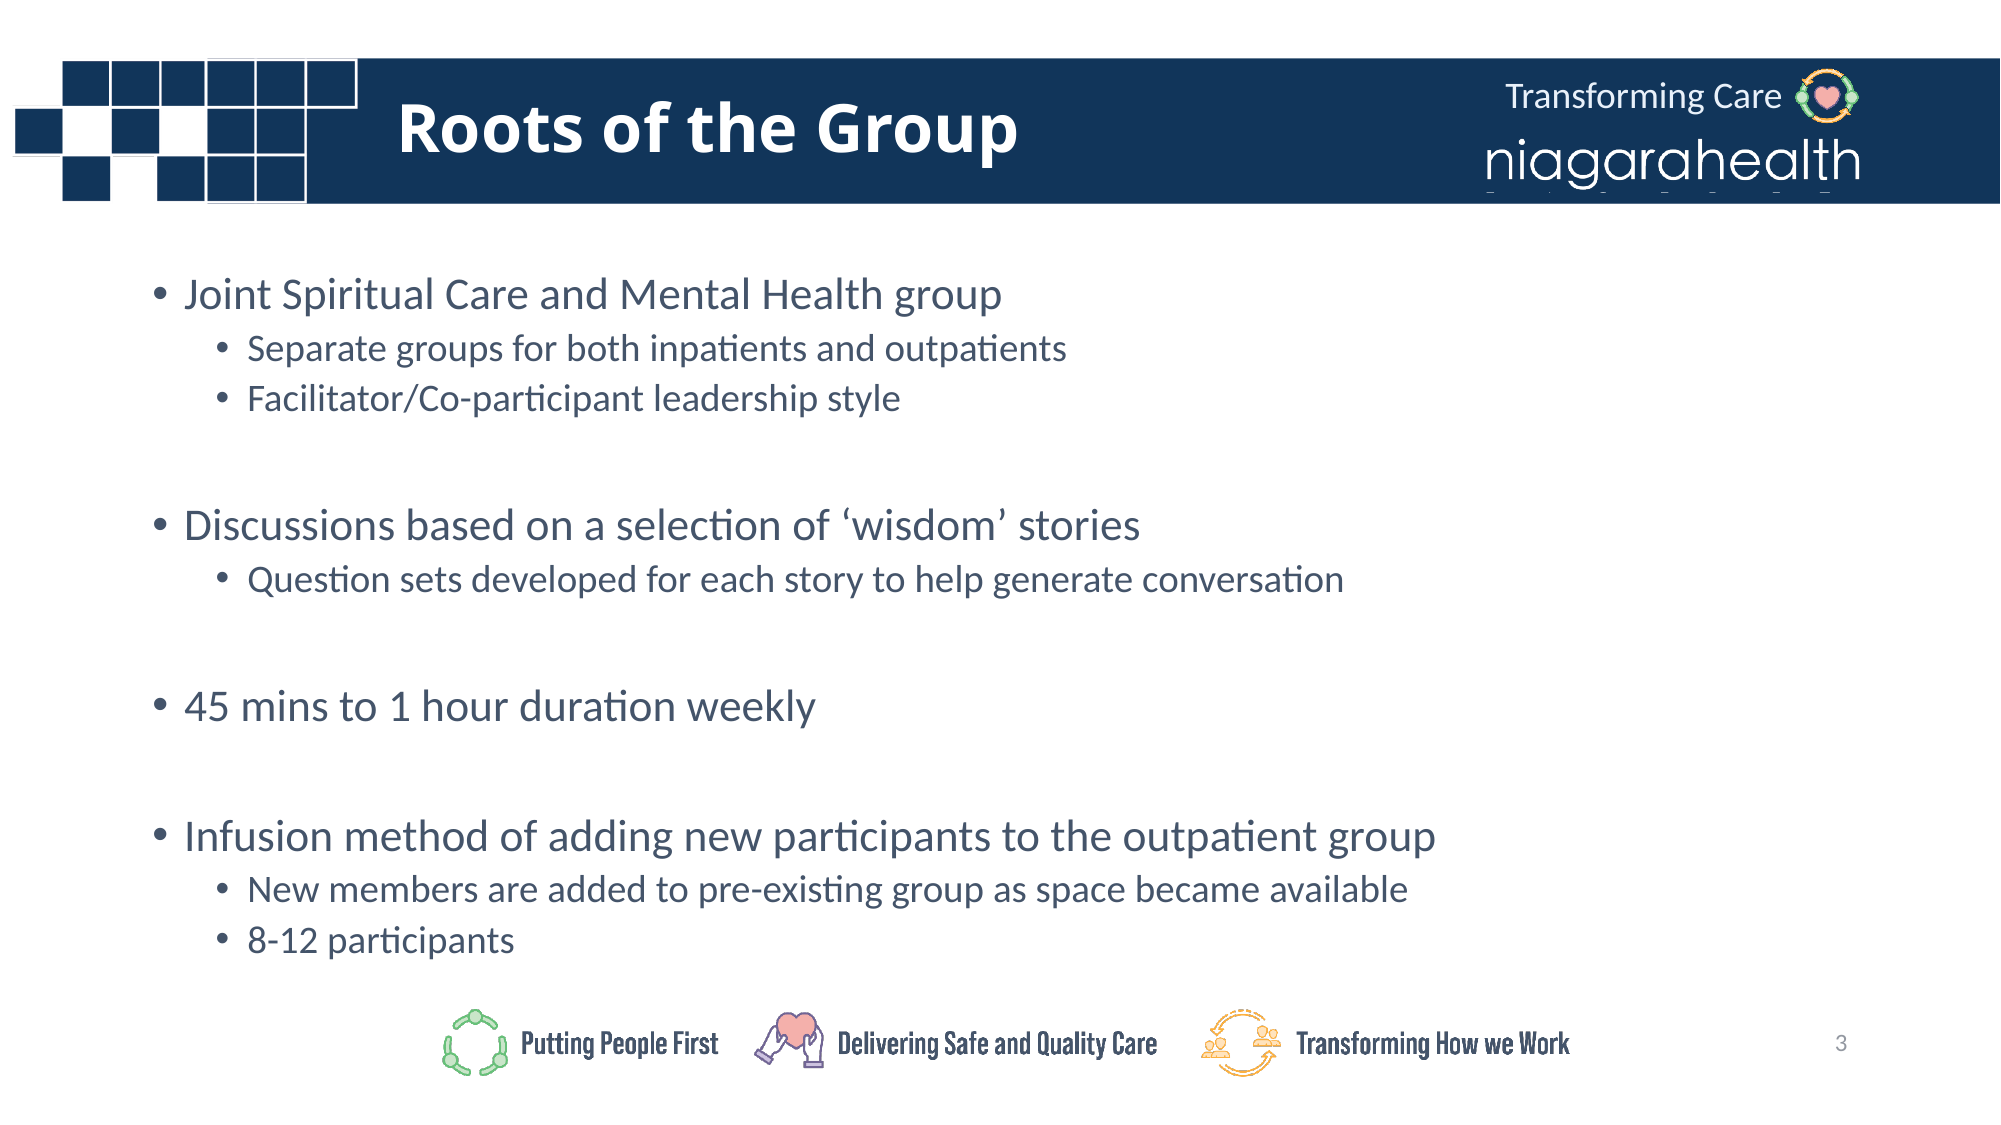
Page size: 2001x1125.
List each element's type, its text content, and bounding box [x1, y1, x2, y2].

picture [1863, 58, 2000, 204]
slide_number 3 [1412, 1011, 1863, 1072]
picture [400, 999, 1599, 1084]
title Roots of the Group [381, 57, 1863, 206]
picture [11, 58, 381, 204]
list Joint Spiritual Care and Mental Health group Separate groups for both inpatients and outpatients Facilitator/Co-participant leadership style Discussions based on a selection of ‘wisdom’ stories Question sets developed for each story to help generate conversation 45 mins to 1 hour duration weekly Infusion method of adding new participants to the outpatient group New members are added to pre-existing group as space became available 8-12 participants [137, 263, 1863, 978]
